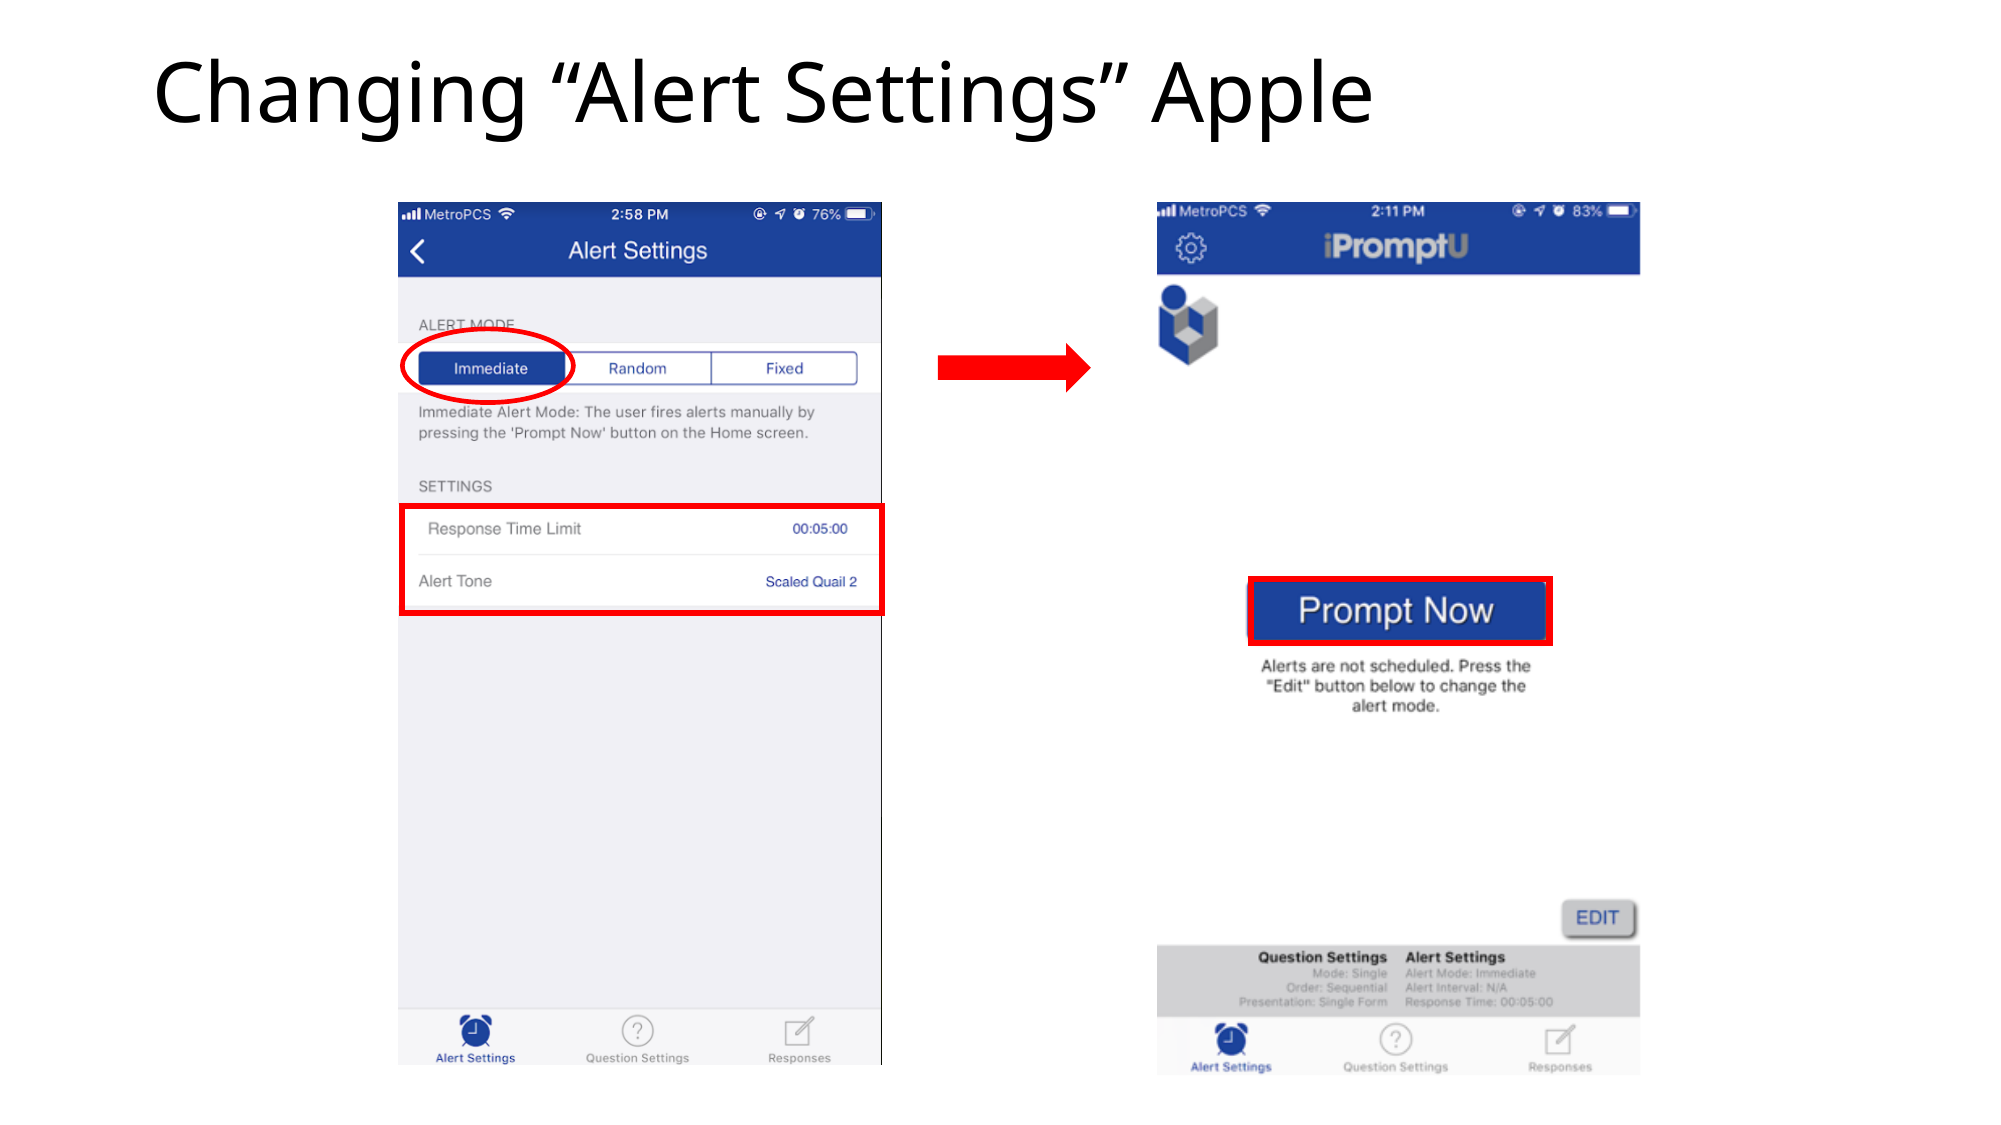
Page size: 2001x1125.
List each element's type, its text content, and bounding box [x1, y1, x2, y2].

title Changing “Alert Settings” Apple [137, 24, 1863, 168]
picture [1157, 202, 1642, 1085]
text_box [937, 342, 1091, 393]
picture [398, 202, 882, 1066]
